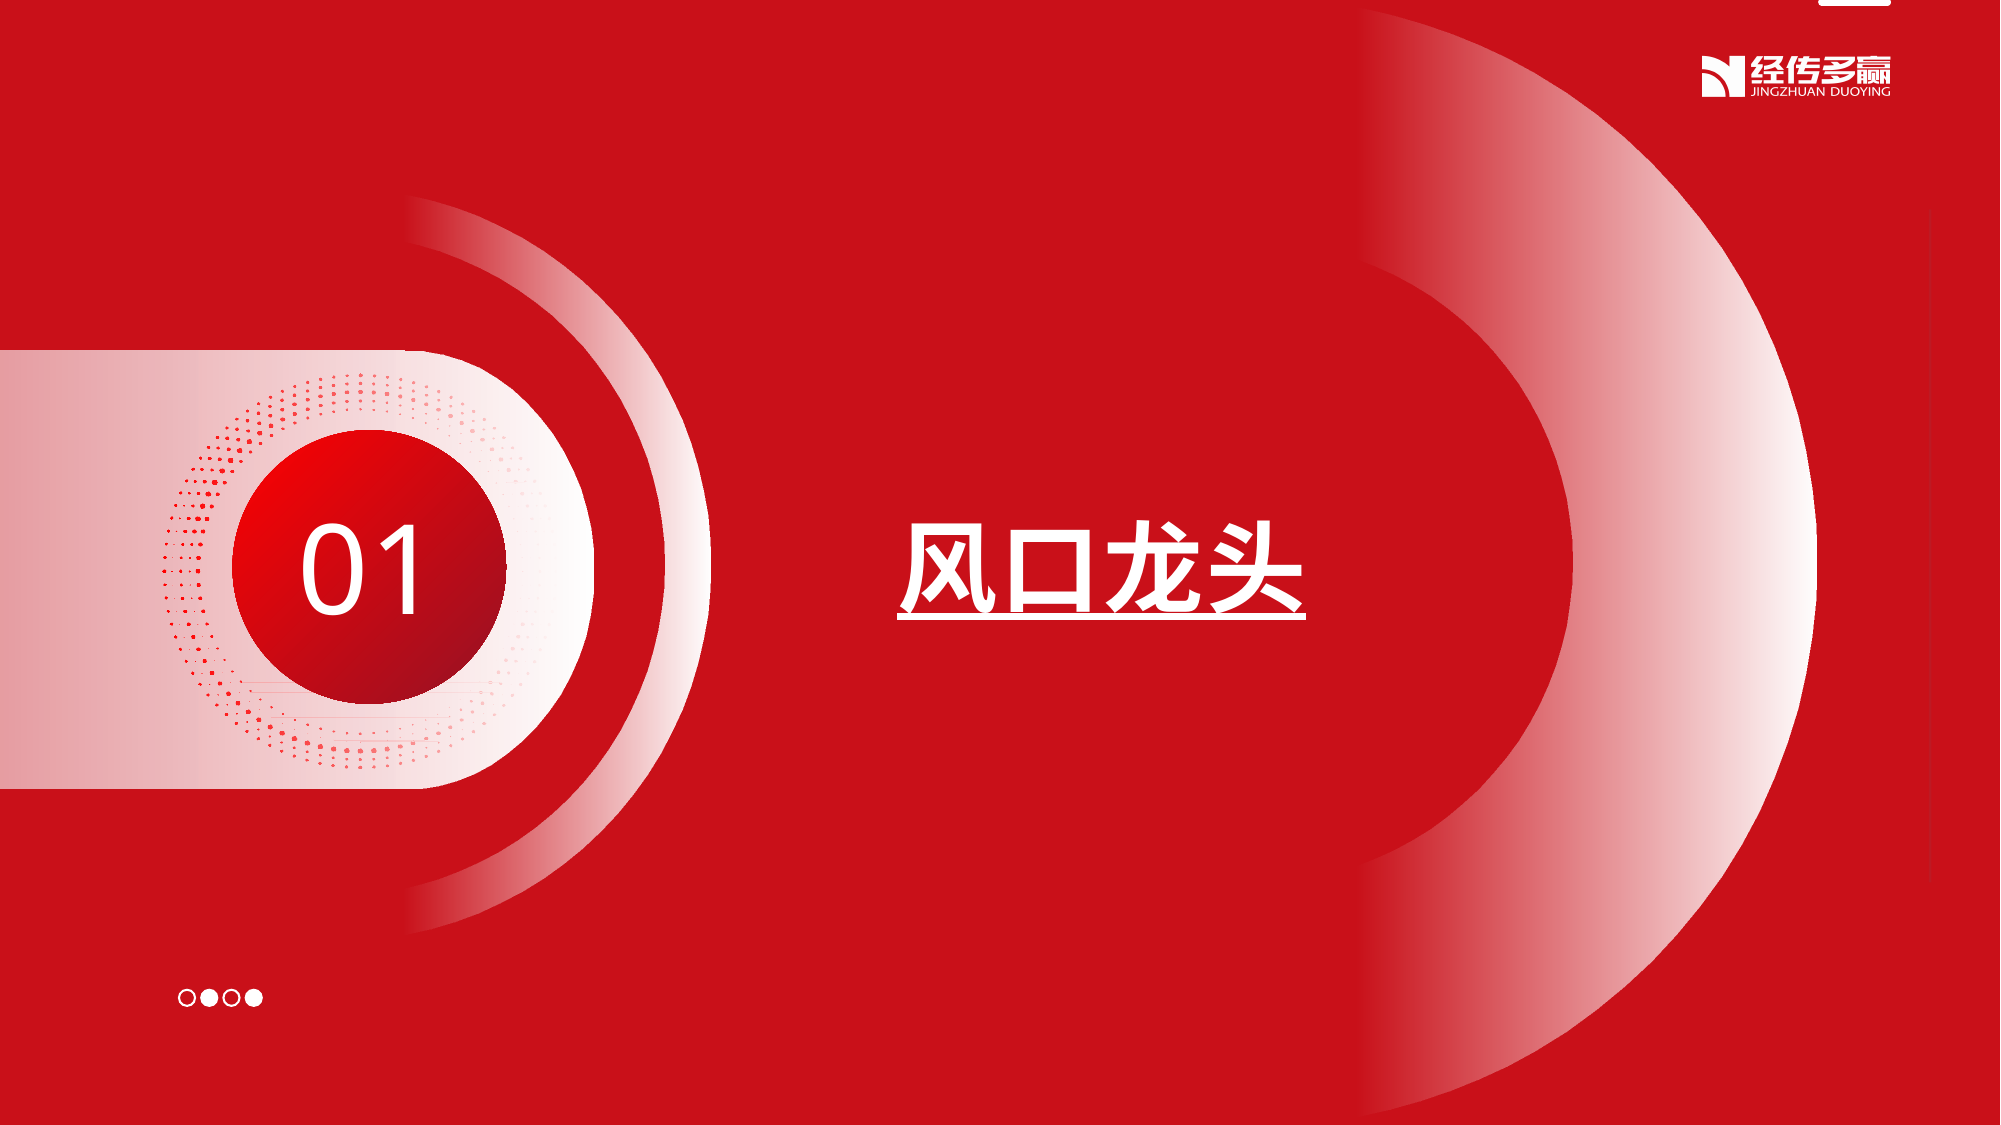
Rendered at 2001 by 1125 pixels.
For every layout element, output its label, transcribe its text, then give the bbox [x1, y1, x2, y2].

list 风口龙头 [716, 461, 1488, 634]
picture [1700, 54, 1892, 98]
